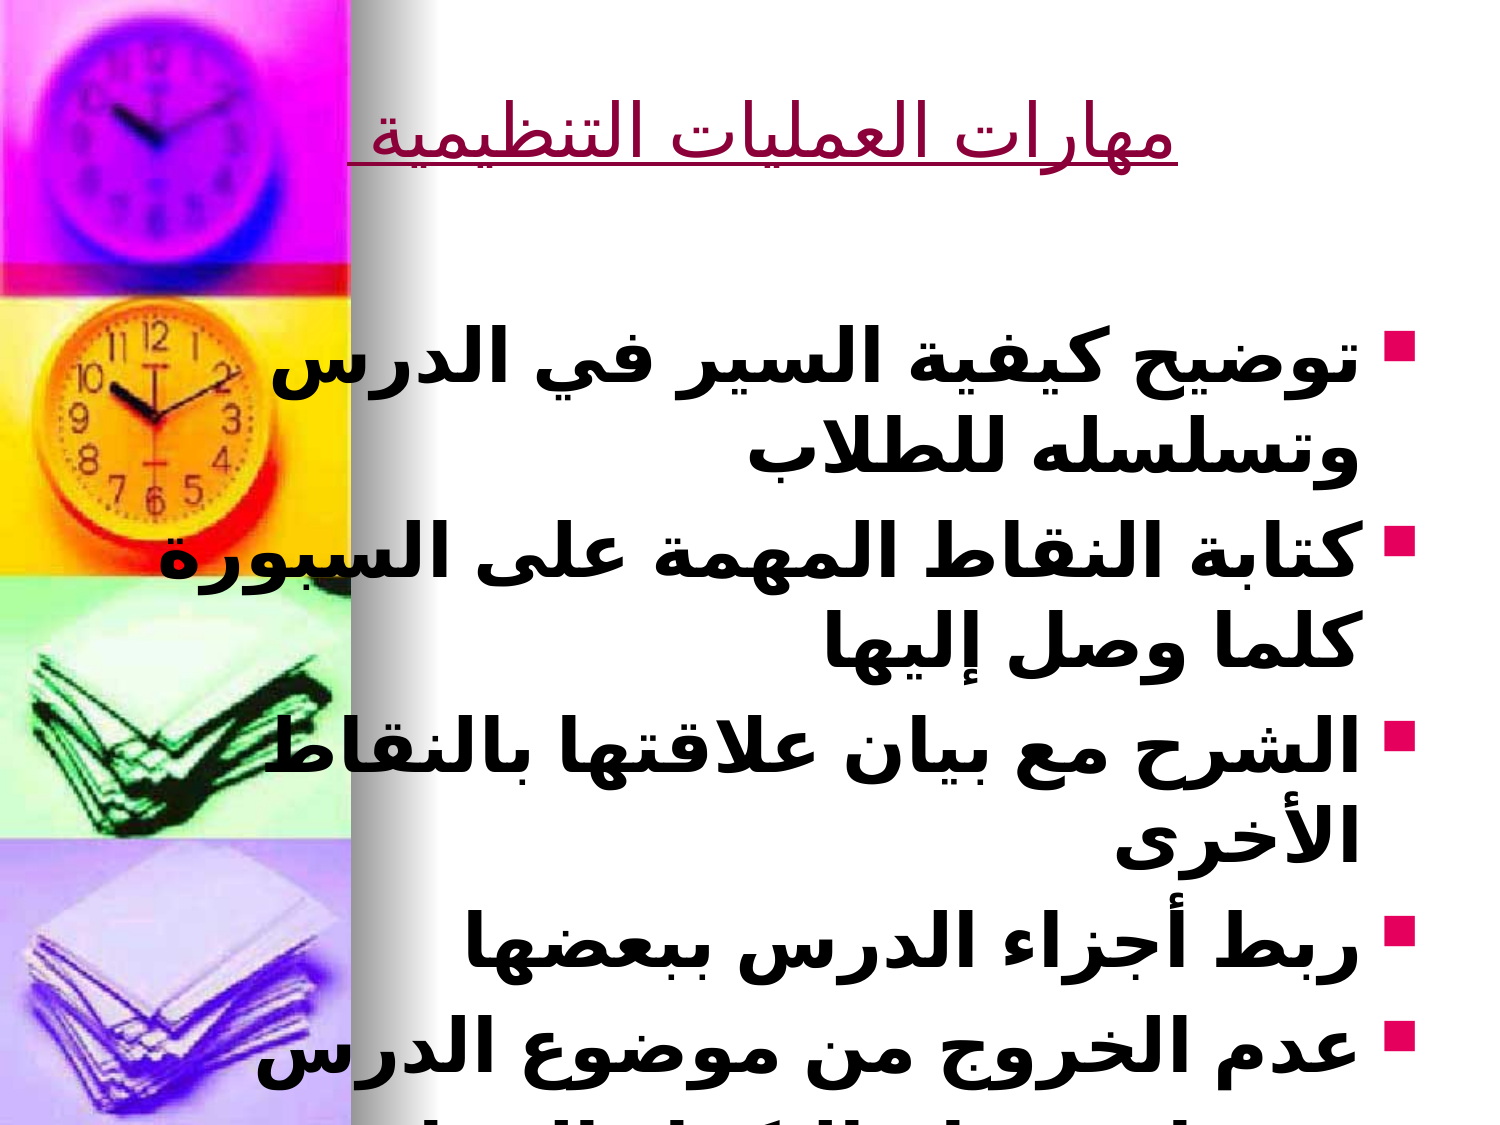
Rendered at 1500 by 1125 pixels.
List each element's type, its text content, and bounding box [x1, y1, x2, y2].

picture [0, 1071, 351, 1125]
title مهارات العمليات التنظيمية [74, 39, 1451, 215]
list توضيح كيفية السير في الدرس وتسلسله للطلاب كتابة النقاط المهمة على السبورة كلما وصل إليها الشرح مع بيان علاقتها بالنقاط الأخرى ربط أجزاء الدرس ببعضها عدم الخروج من موضوع الدرس عدم استخدام التكرار الممل [0, 299, 1436, 1071]
picture [0, 0, 351, 299]
